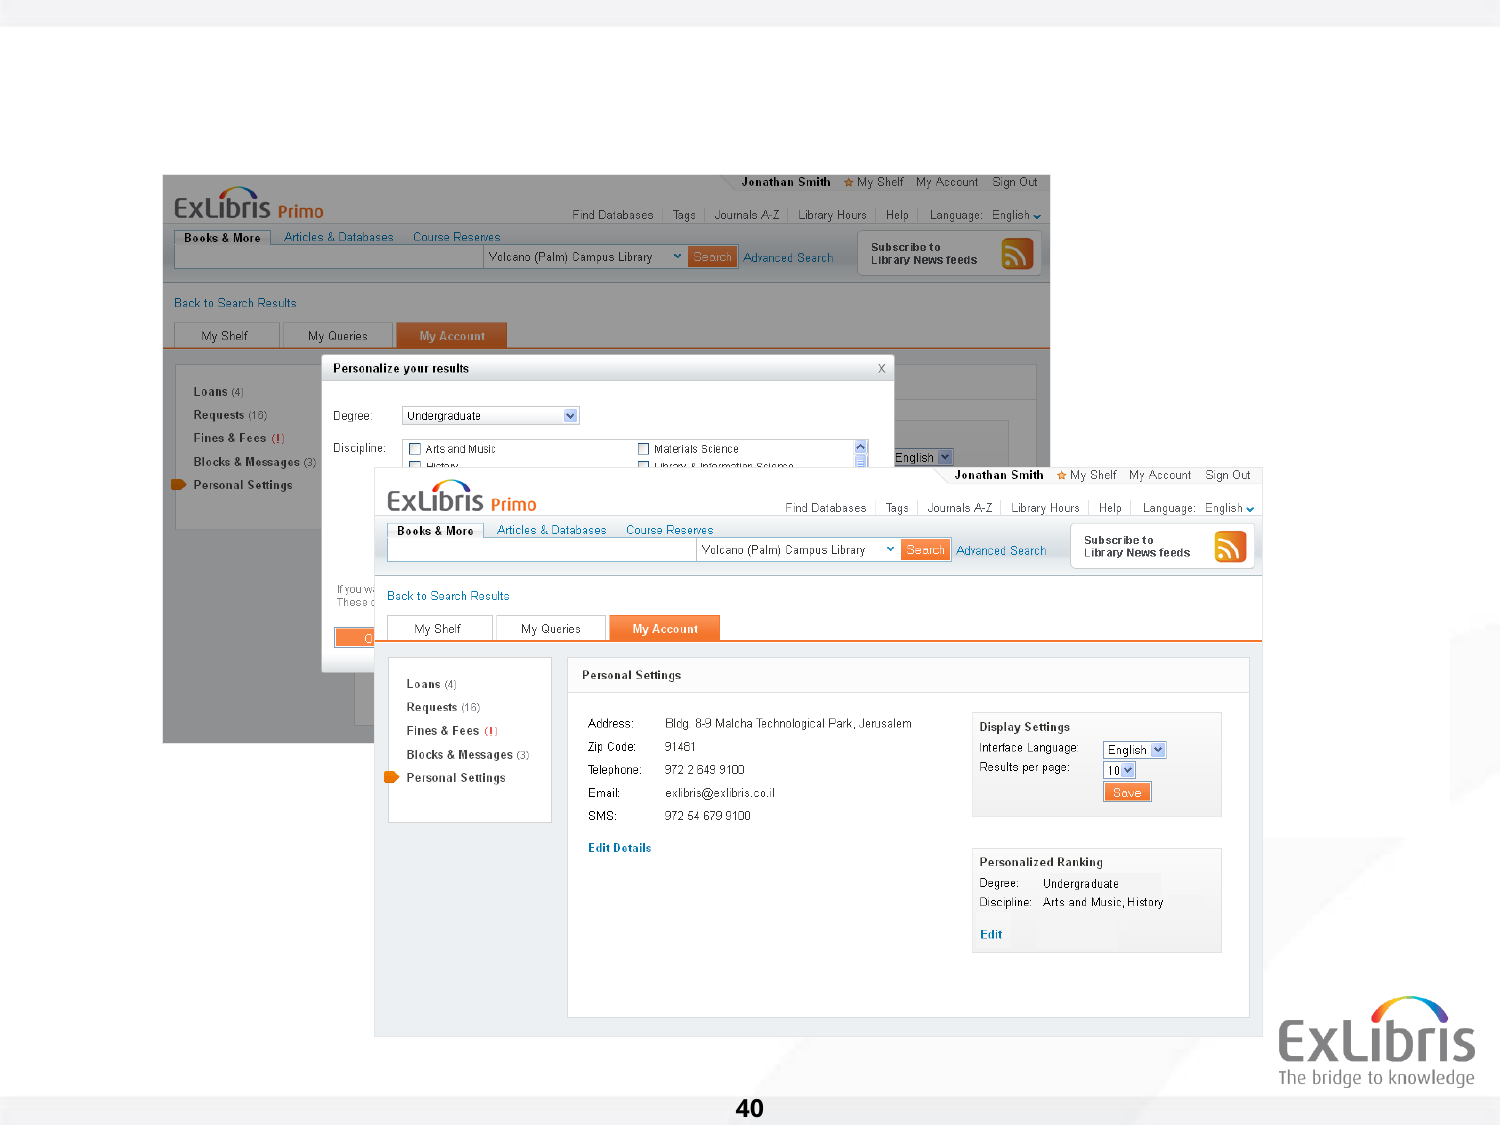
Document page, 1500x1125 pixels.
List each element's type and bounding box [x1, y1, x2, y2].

picture [0, 0, 1500, 1125]
text_box [73, 98, 1452, 839]
footer [62, 1046, 1363, 1125]
